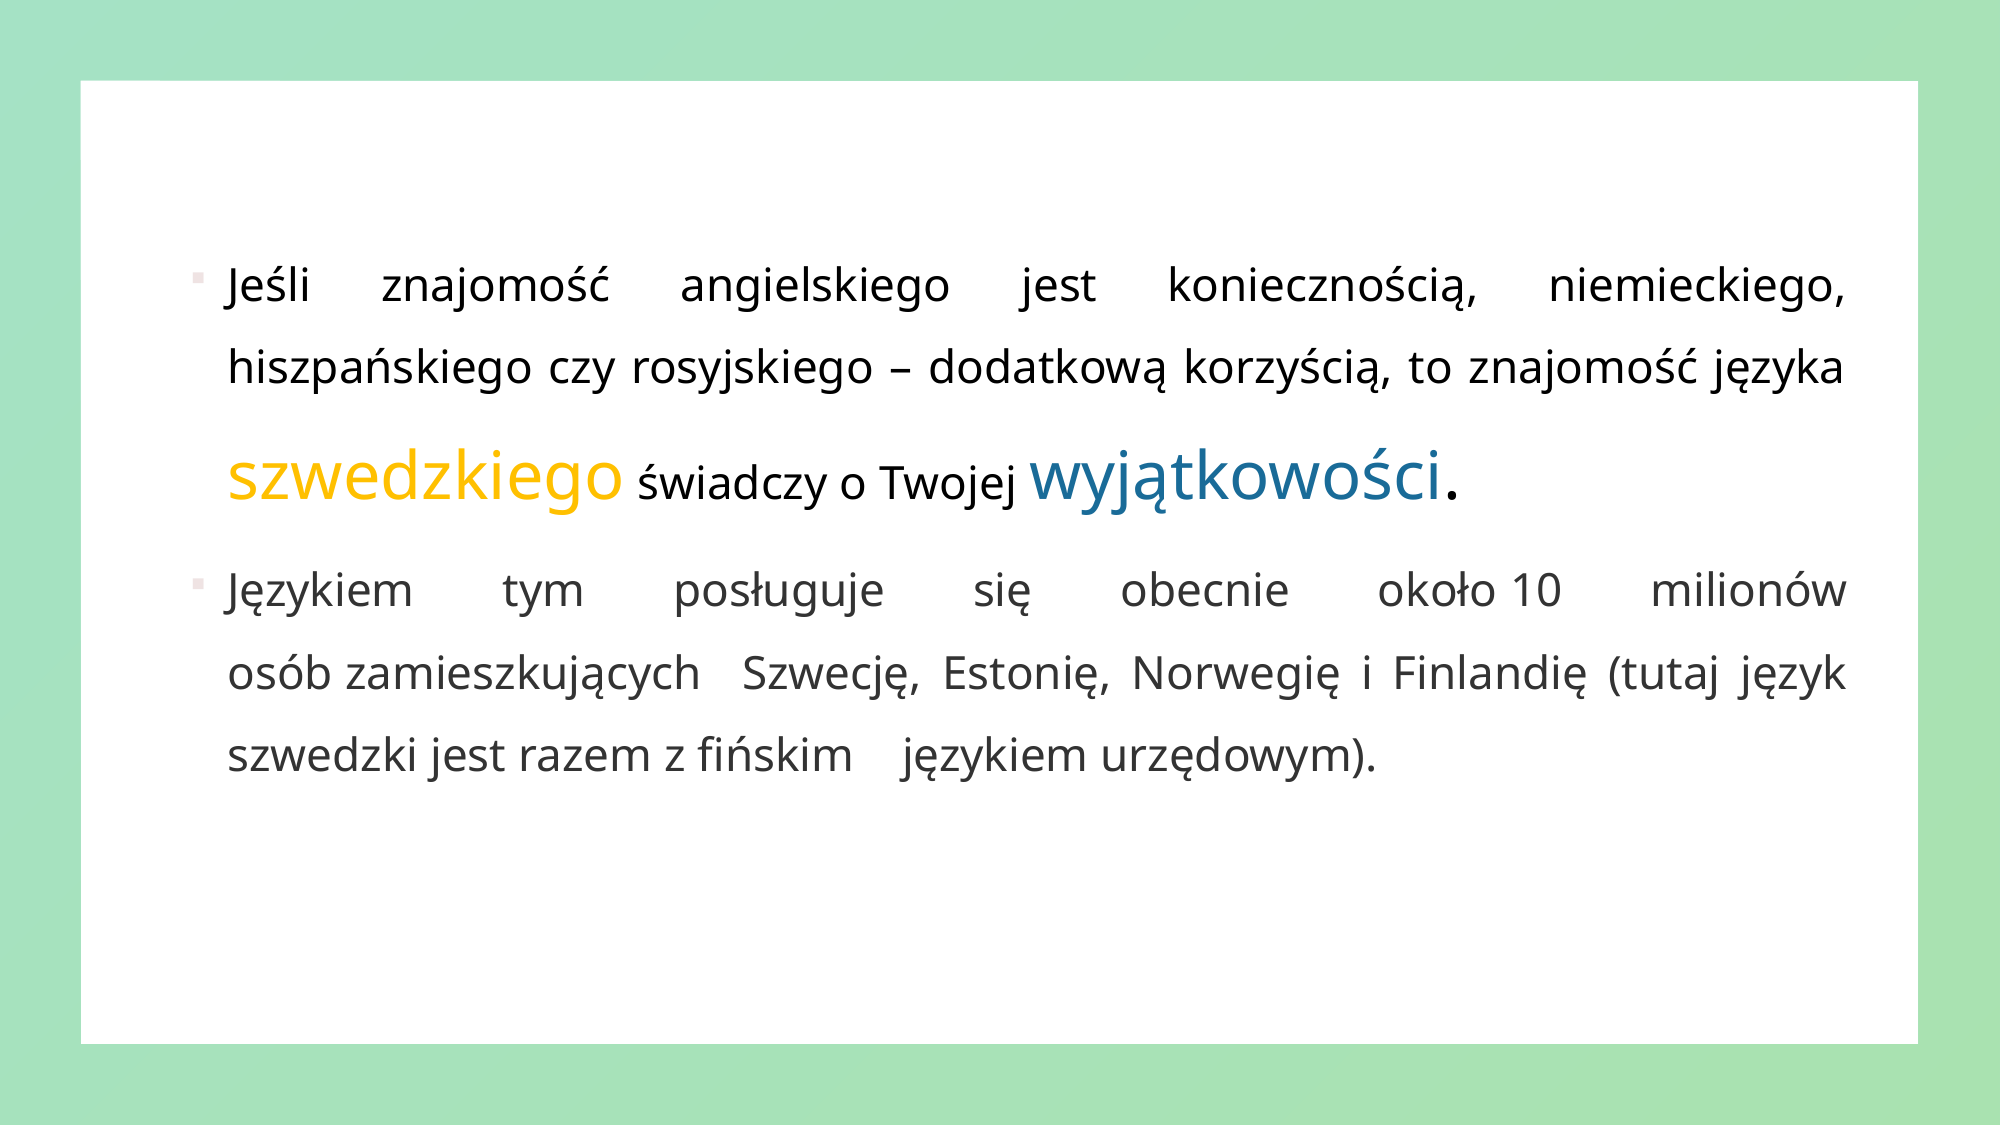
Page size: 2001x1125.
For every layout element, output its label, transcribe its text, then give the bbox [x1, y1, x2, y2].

list Jeśli znajomość angielskiego jest koniecznością, niemieckiego, hiszpańskiego czy rosyjskiego – dodatkową korzyścią, to znajomość języka szwedzkiego świadczy o Twojej wyjątkowości. Językiem tym posługuje się obecnie około 10 milionów osób zamieszkujących Szwecję, Estonię, Norwegię i Finlandię (tutaj język szwedzki jest razem z fińskim językiem urzędowym). [137, 220, 1863, 877]
